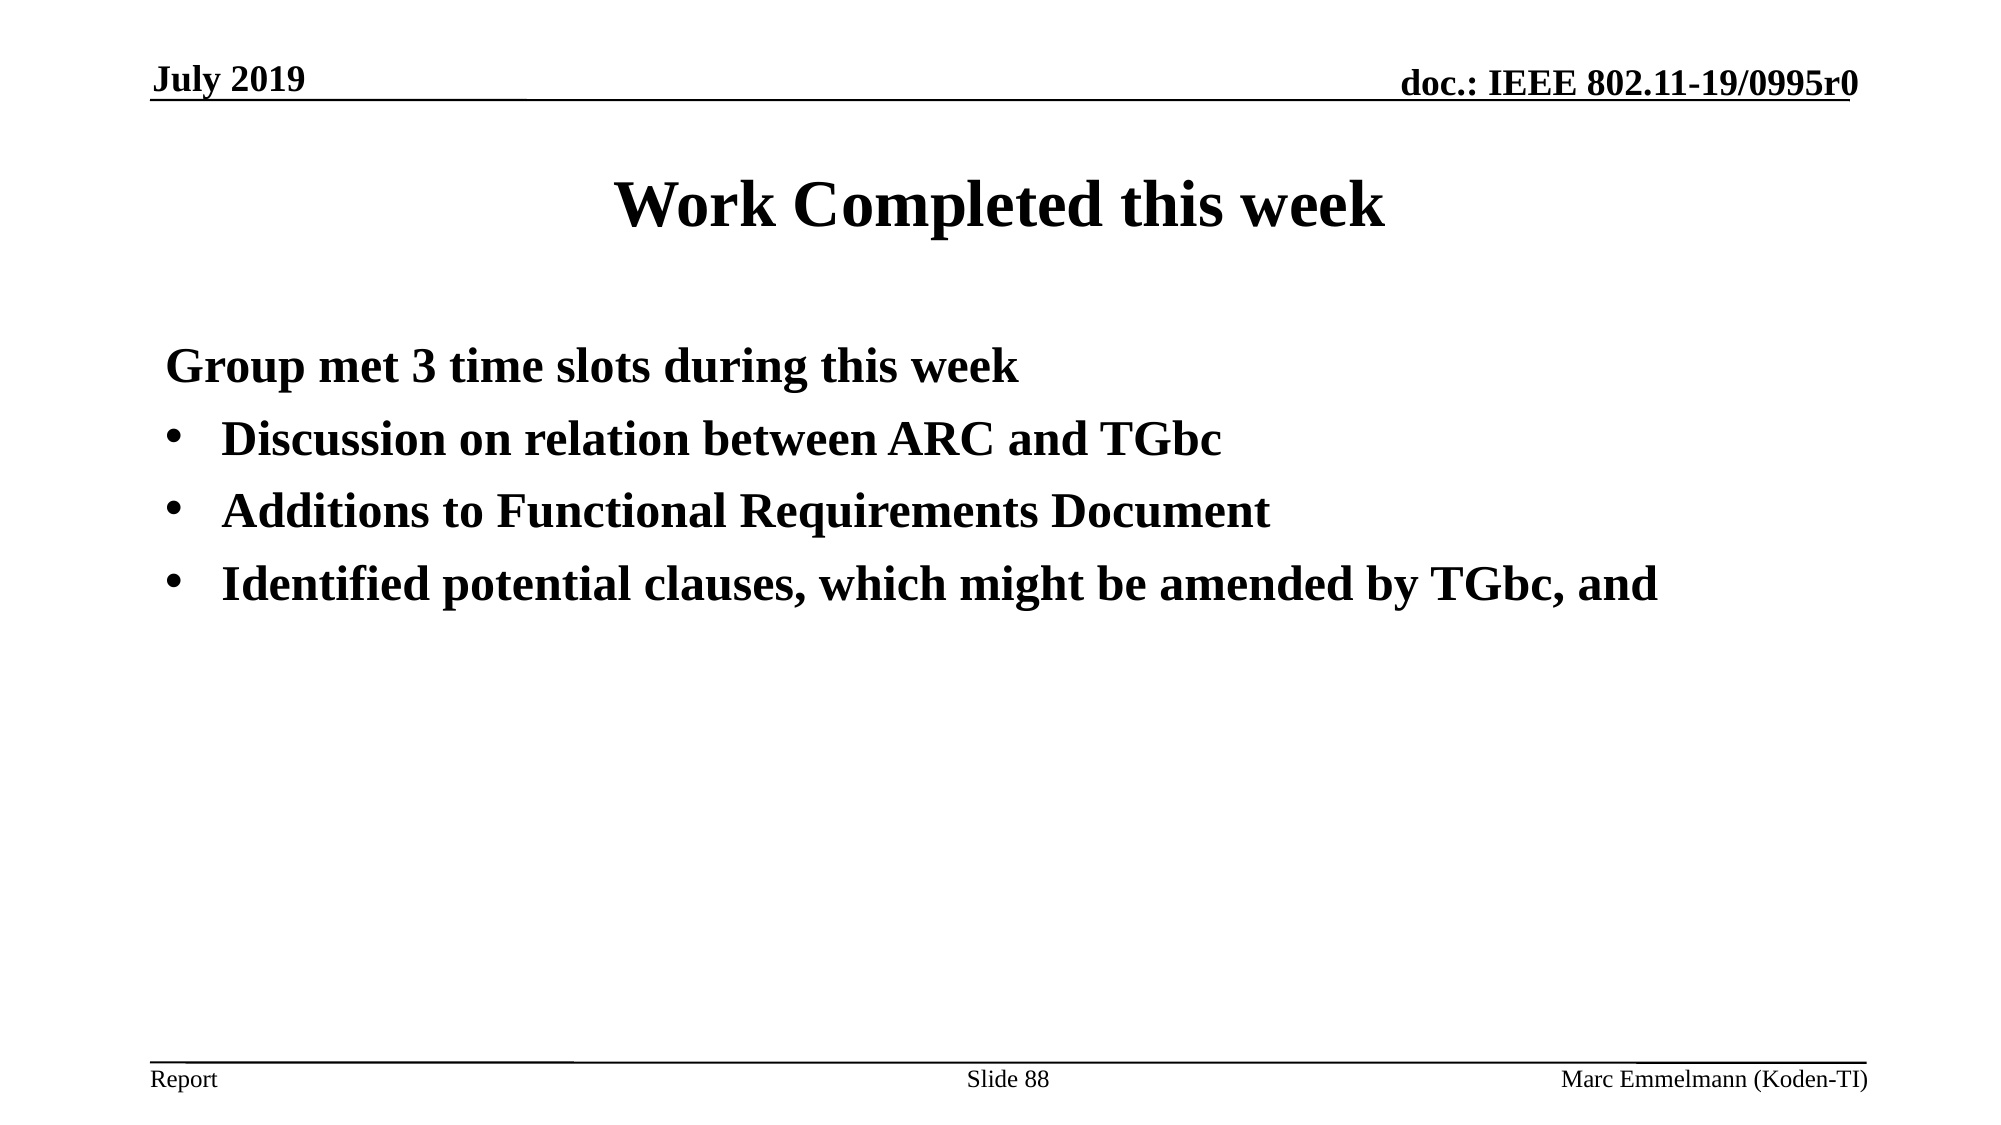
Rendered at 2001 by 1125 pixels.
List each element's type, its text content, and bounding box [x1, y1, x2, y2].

list Group met 3 time slots during this week Discussion on relation between ARC and TGbc Additions to Functional Requirements Document Identified potential clauses, which might be amended by TGbc, and [149, 324, 1850, 1000]
slide_number Slide 88 [950, 1061, 1067, 1123]
footer Marc Emmelmann (Koden-TI) [1171, 1061, 1869, 1093]
title Work Completed this week [149, 112, 1850, 288]
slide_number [152, 54, 563, 100]
